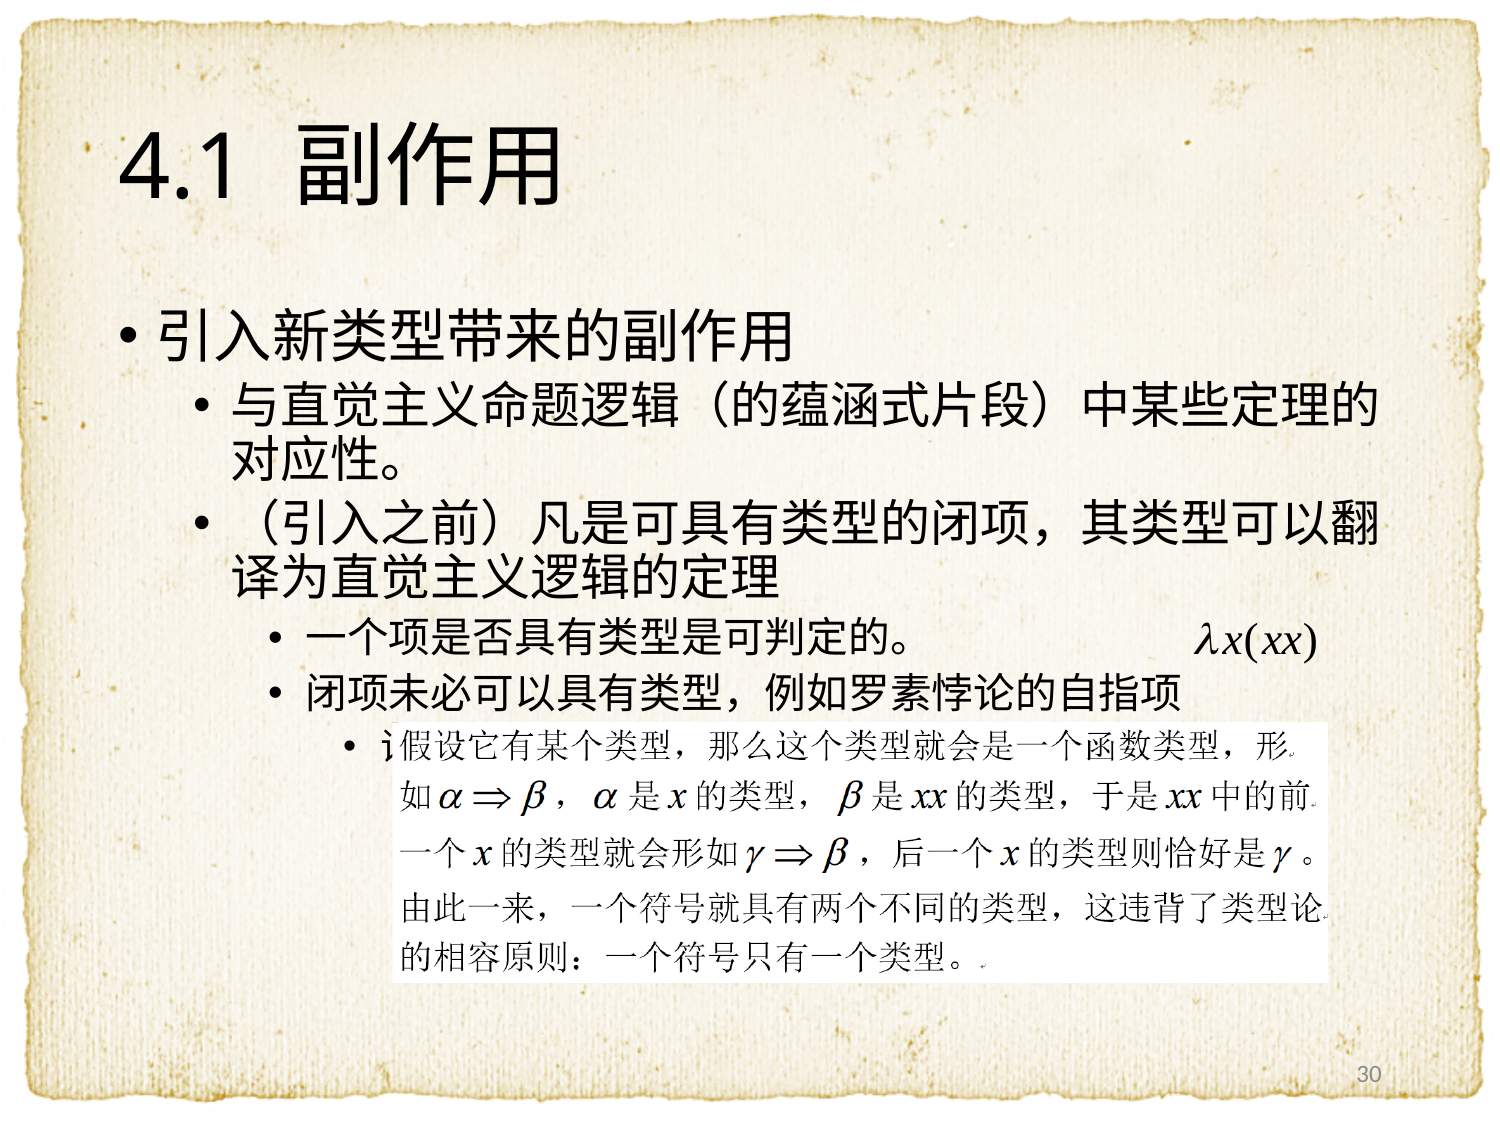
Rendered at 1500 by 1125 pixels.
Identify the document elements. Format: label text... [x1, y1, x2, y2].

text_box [1186, 613, 1327, 674]
title 4.1 副作用 [103, 59, 1397, 278]
list 引入新类型带来的副作用 与直觉主义命题逻辑（的蕴涵式片段）中某些定理的对应性。 （引入之前）凡是可具有类型的闭项，其类型可以翻译为直觉主义逻辑的定理 一个项是否具有类型是可判定的。 闭项未必可以具有类型，例如罗素悖论的自指项 证明简述： [103, 299, 1397, 1014]
picture [392, 722, 1328, 983]
slide_number 30 [1059, 1042, 1397, 1103]
